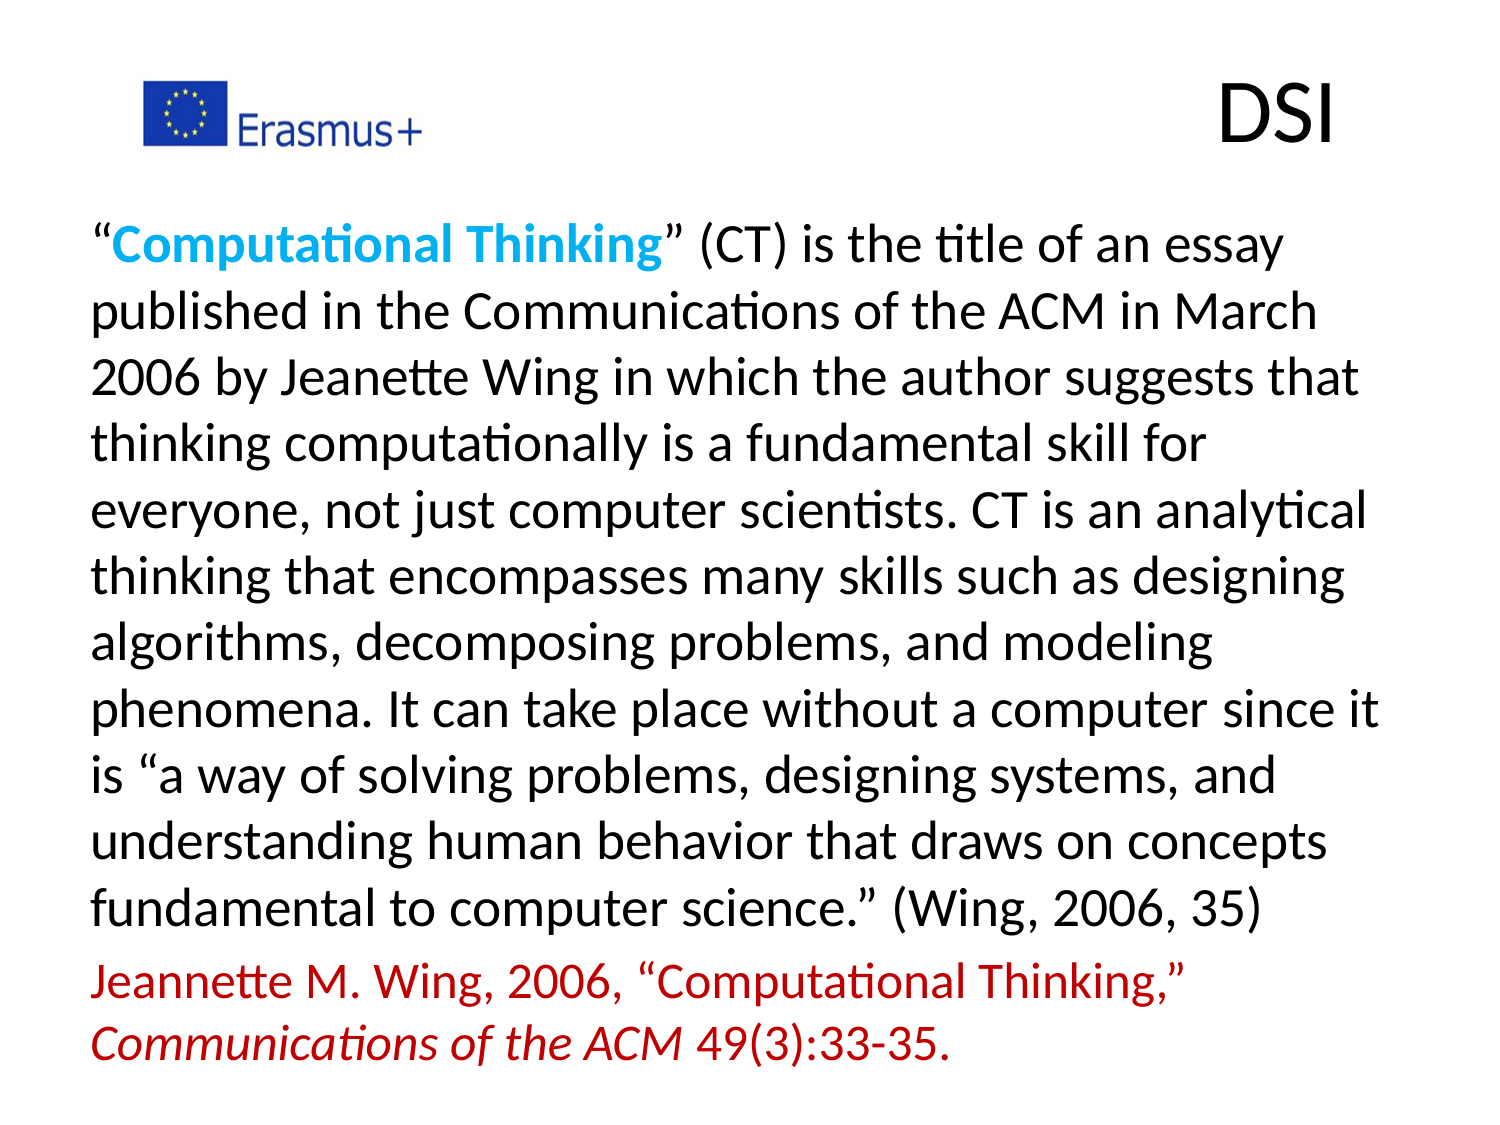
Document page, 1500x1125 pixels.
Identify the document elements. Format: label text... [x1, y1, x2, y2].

subtitle “Computational Thinking” (CT) is the title of an essay published in the Communications of the ACM in March 2006 by Jeanette Wing in which the author suggests that thinking computationally is a fundamental skill for everyone, not just computer scientists. CT is an analytical thinking that encompasses many skills such as designing algorithms, decomposing problems, and modeling phenomena. It can take place without a computer since it is “a way of solving problems, designing systems, and understanding human behavior that draws on concepts fundamental to computer science.” (Wing, 2006, 35) Jeannette M. Wing, 2006, “Computational Thinking,” Communications of the ACM 49(3):33-35. [75, 200, 1413, 1088]
title DSI [99, 37, 1375, 175]
picture [126, 62, 439, 165]
